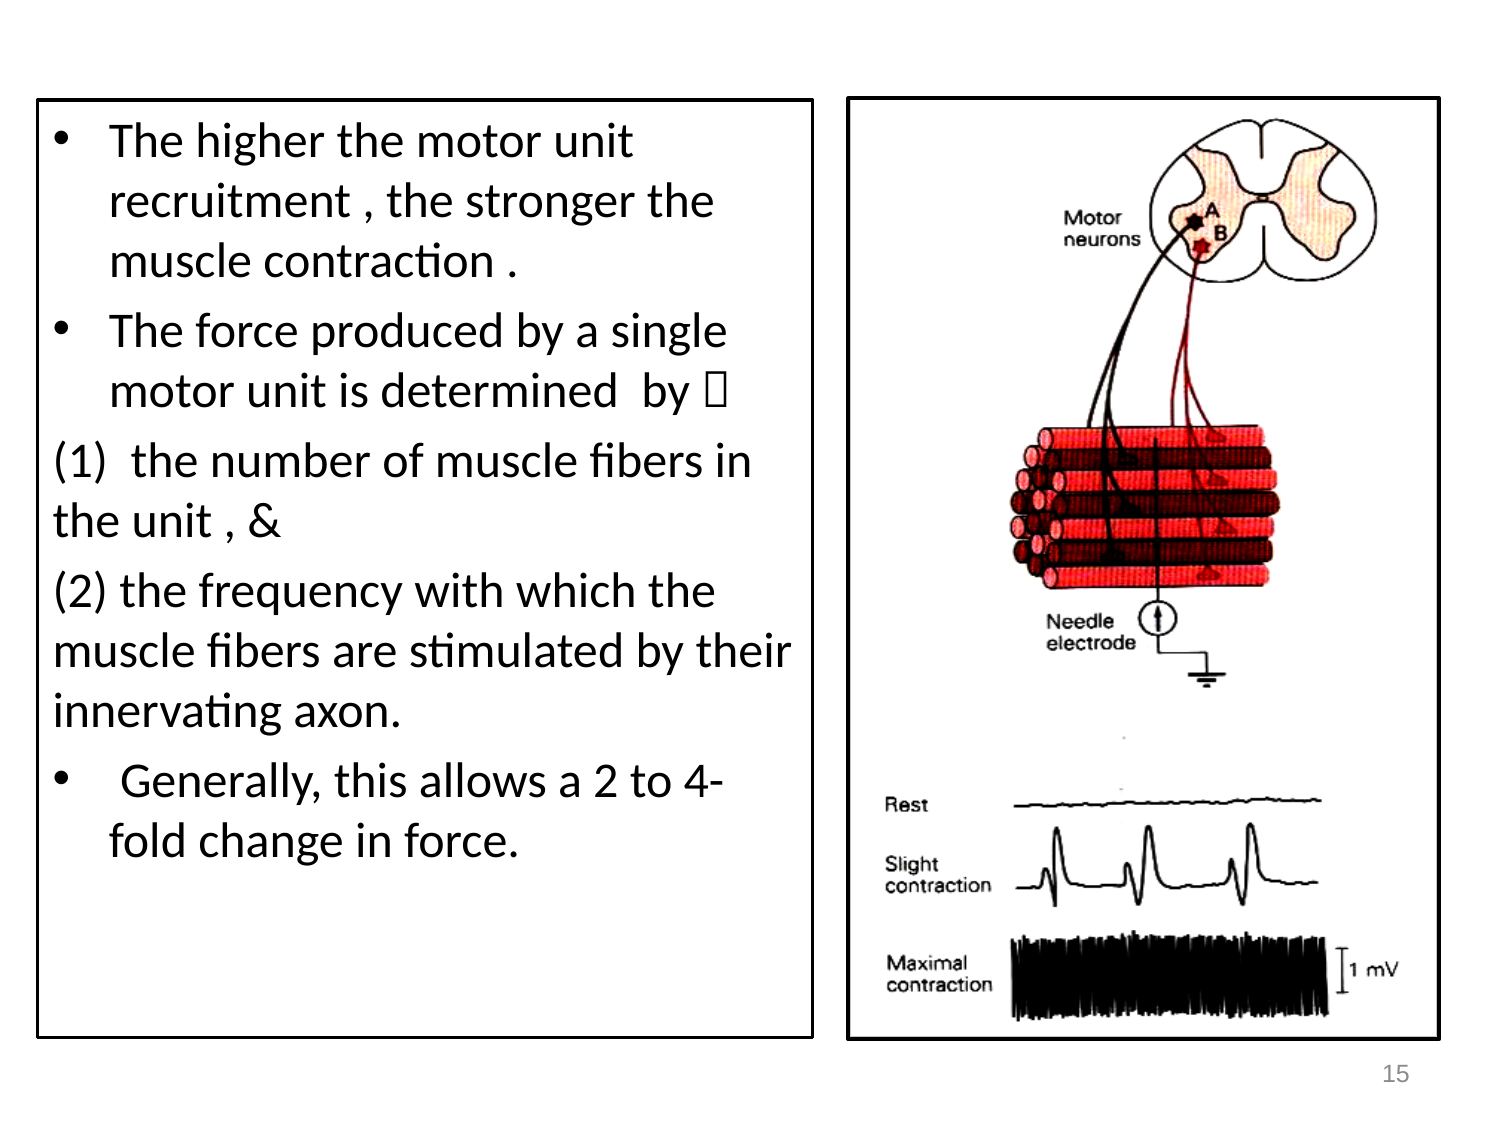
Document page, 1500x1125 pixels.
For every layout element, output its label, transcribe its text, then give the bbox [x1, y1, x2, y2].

slide_number 15 [1074, 1047, 1425, 1103]
list The higher the motor unit recruitment , the stronger the muscle contraction . The force produced by a single motor unit is determined by  (1) the number of muscle fibers in the unit , & (2) the frequency with which the muscle fibers are stimulated by their innervating axon. Generally, this allows a 2 to 4-fold change in force. [37, 99, 813, 1038]
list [849, 99, 1438, 1038]
